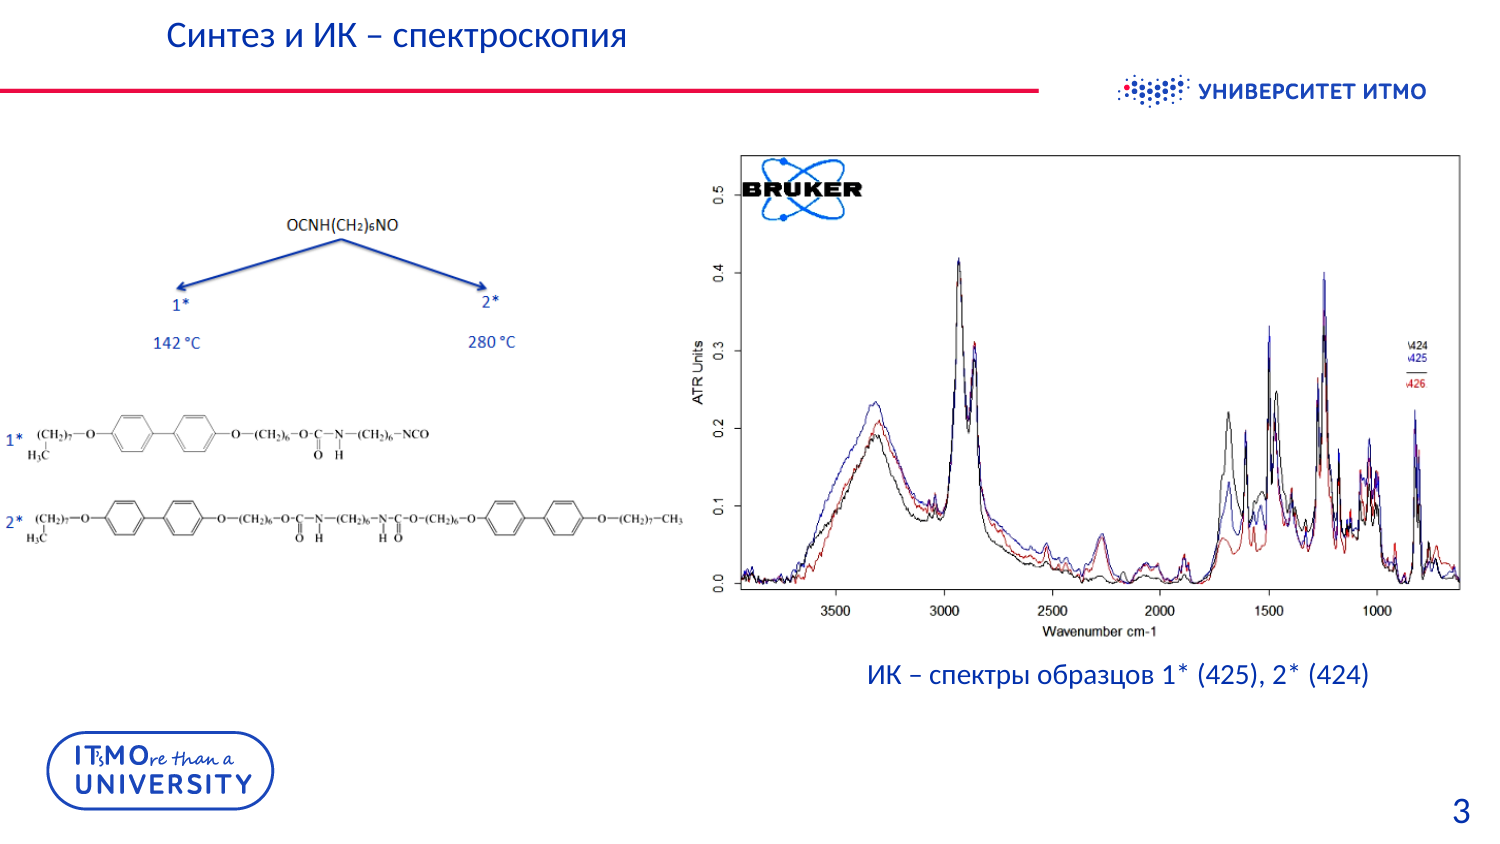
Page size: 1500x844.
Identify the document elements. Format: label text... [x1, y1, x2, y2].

text_box Синтез и ИК – спектроскопия [151, 2, 669, 63]
text_box ИК – спектры образцов 1* (425), 2* (424) [852, 658, 1386, 699]
picture [0, 0, 1500, 844]
text_box 3 [1437, 778, 1486, 839]
